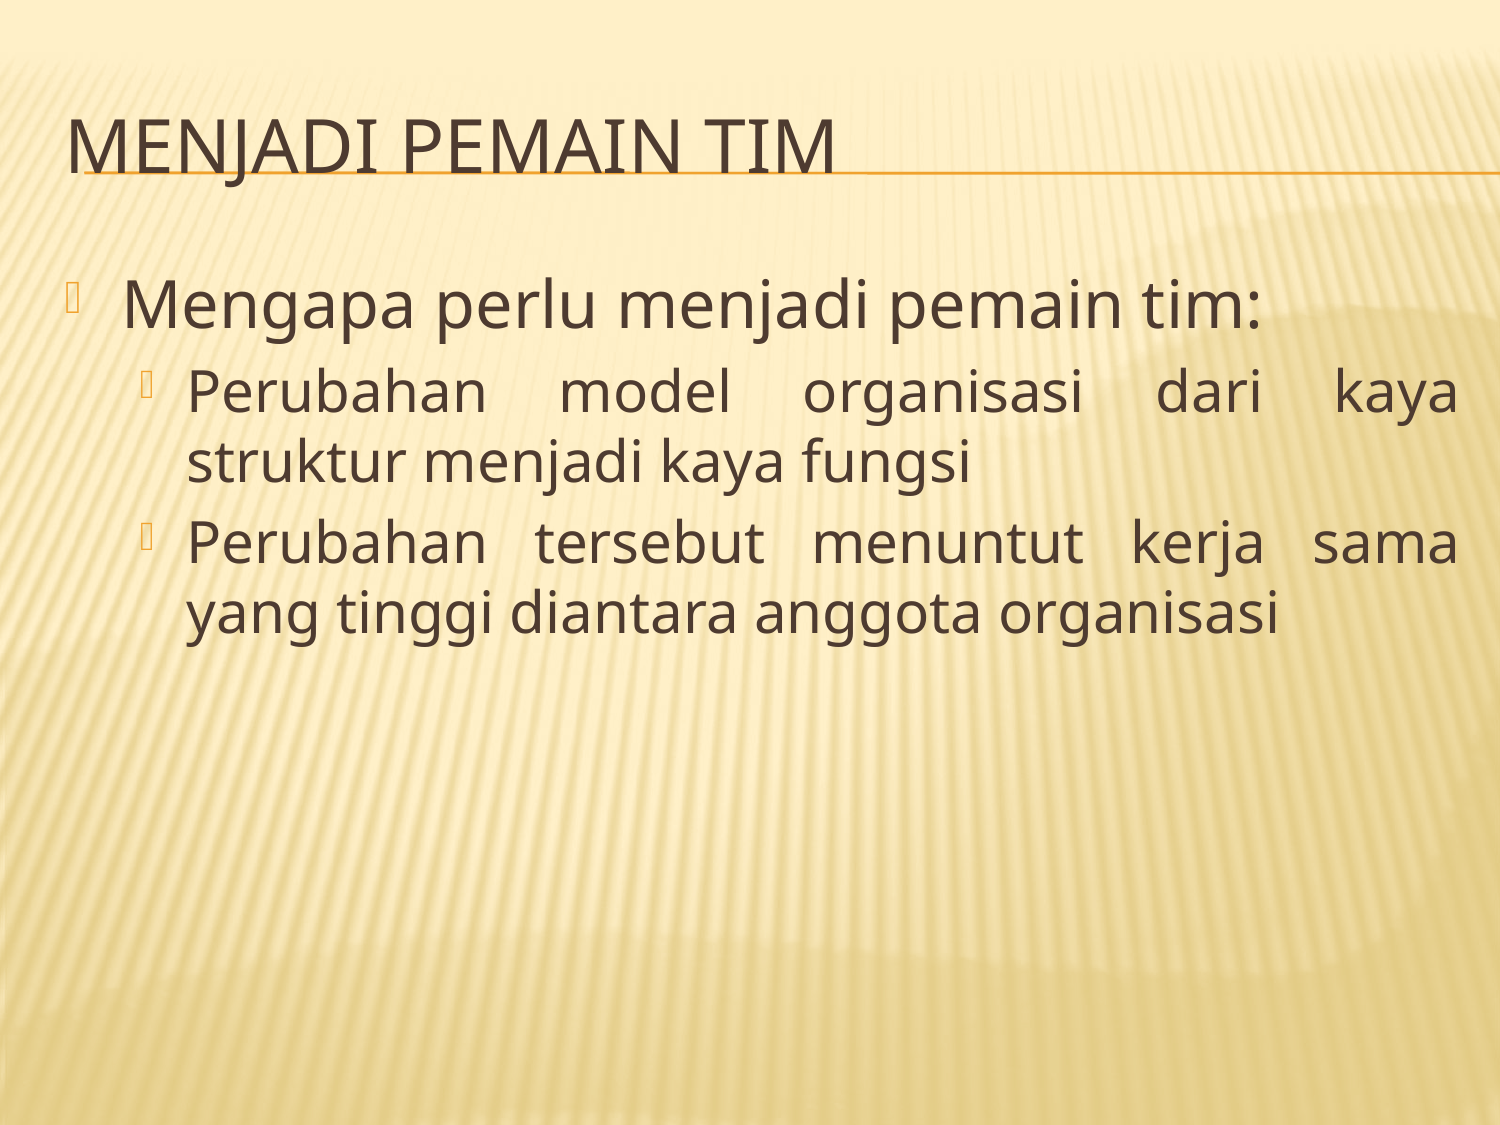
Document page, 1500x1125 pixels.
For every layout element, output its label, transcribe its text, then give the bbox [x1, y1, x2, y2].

list Mengapa perlu menjadi pemain tim: Perubahan model organisasi dari kaya struktur menjadi kaya fungsi Perubahan tersebut menuntut kerja sama yang tinggi diantara anggota organisasi [50, 254, 1475, 998]
title Menjadi Pemain Tim [50, 75, 1475, 213]
